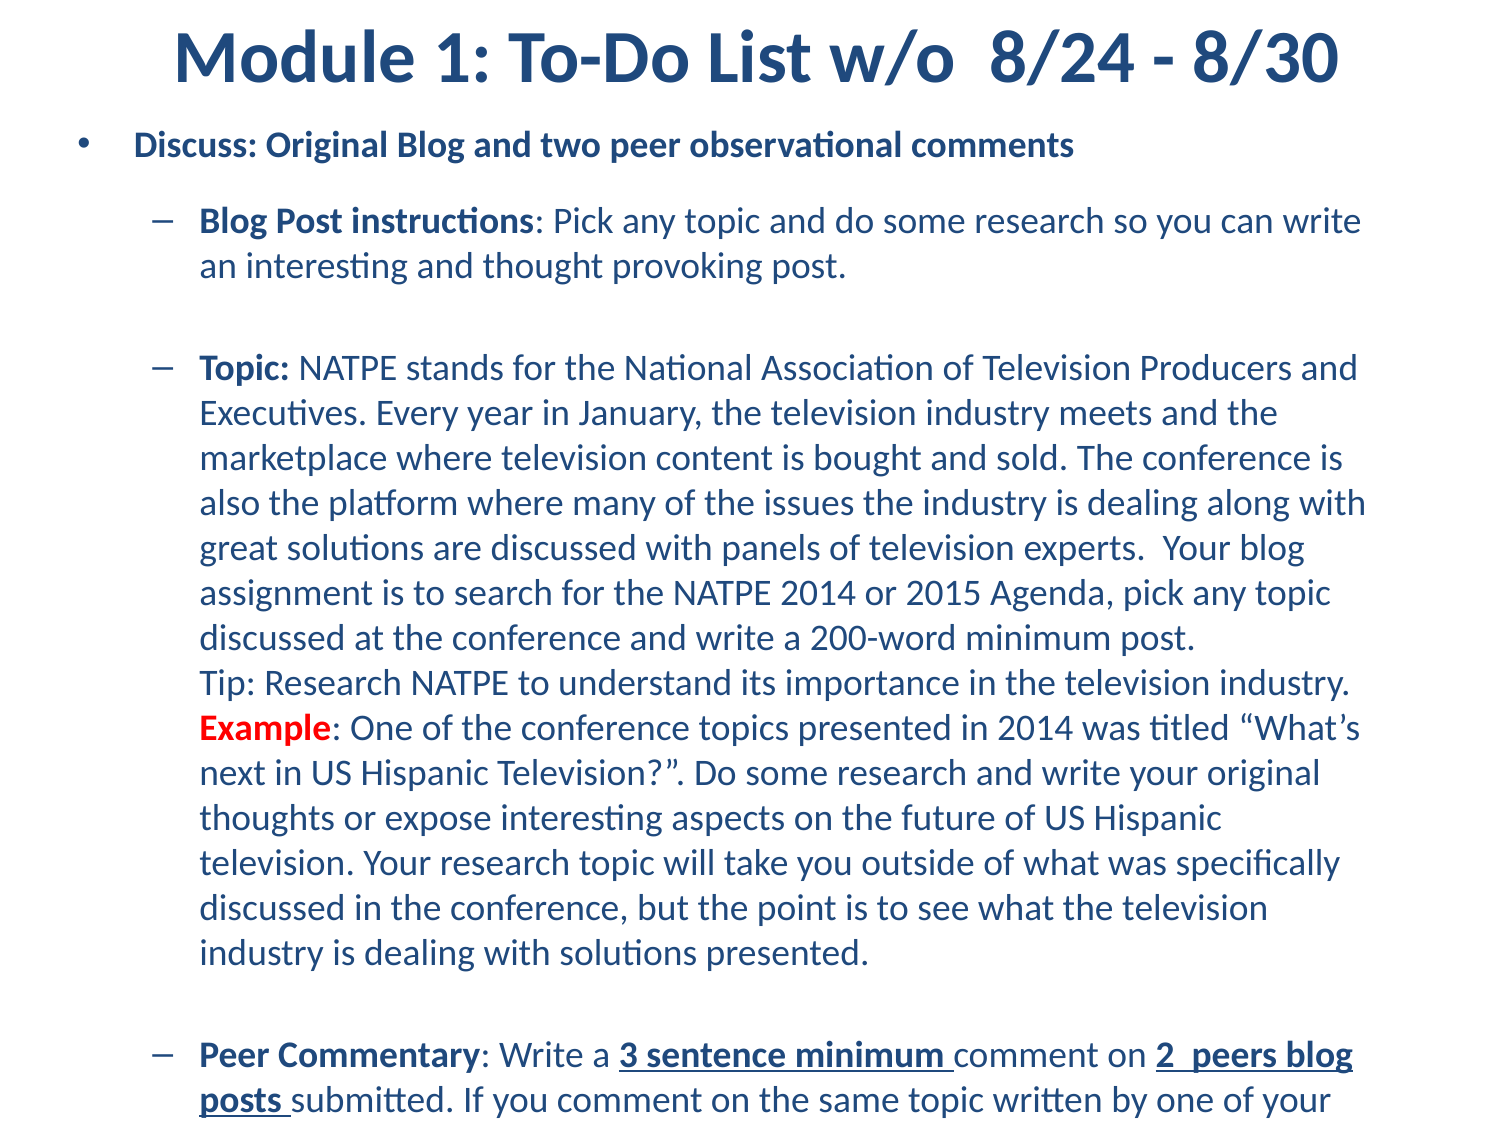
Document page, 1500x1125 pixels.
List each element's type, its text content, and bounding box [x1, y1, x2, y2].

list Discuss: Original Blog and two peer observational comments Blog Post instructions: Pick any topic and do some research so you can write an interesting and thought provoking post. Topic: NATPE stands for the National Association of Television Producers and Executives. Every year in January, the television industry meets and the marketplace where television content is bought and sold. The conference is also the platform where many of the issues the industry is dealing along with great solutions are discussed with panels of television experts. Your blog assignment is to search for the NATPE 2014 or 2015 Agenda, pick any topic discussed at the conference and write a 200-word minimum post. Tip: Research NATPE to understand its importance in the television industry. Example: One of the conference topics presented in 2014 was titled “What’s next in US Hispanic Television?”. Do some research and write your original thoughts or expose interesting aspects on the future of US Hispanic television. Your research topic will take you outside of what was specifically discussed in the conference, but the point is to see what the television industry is dealing with solutions presented. Peer Commentary: Write a 3 sentence minimum comment on 2 peers blog posts submitted. If you comment on the same topic written by one of your peers, write from a different point-of-view. [62, 112, 1393, 1100]
title Module 1: To-Do List w/o 8/24 - 8/30 [87, 0, 1427, 116]
